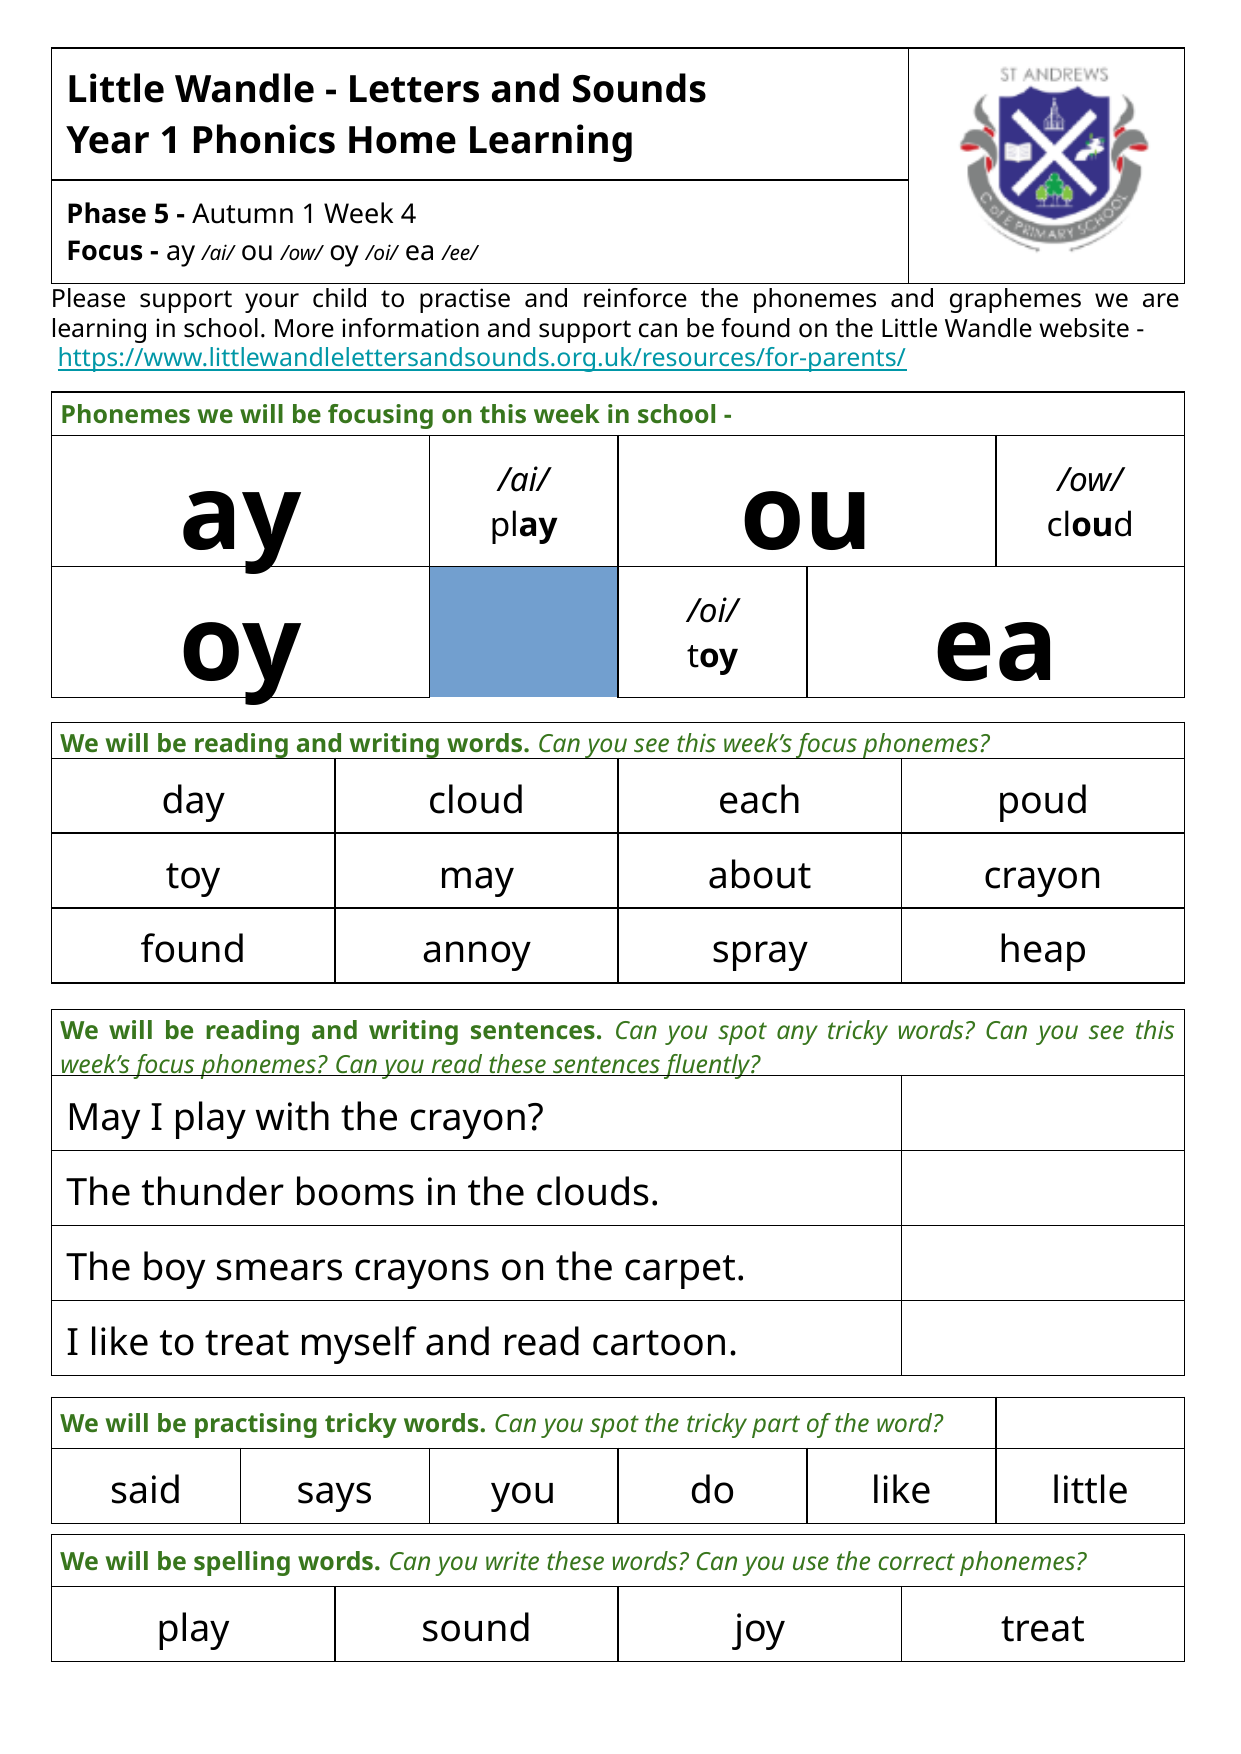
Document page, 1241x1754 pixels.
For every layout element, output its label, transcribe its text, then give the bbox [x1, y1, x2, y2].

table_cell Phase 5 - Autumn 1 Week 4 Focus - ay /ai/ ou /ow/ oy /oi/ ea /ee/ [52, 181, 908, 267]
table_cell little [997, 1449, 1184, 1523]
table_cell [902, 1151, 1184, 1225]
table_cell do [619, 1449, 806, 1523]
table_cell poud [902, 759, 1184, 832]
picture [939, 58, 1167, 260]
table_cell ou [619, 436, 995, 566]
table_header [997, 1398, 1184, 1448]
table_cell sound [336, 1587, 617, 1661]
table_cell [902, 1301, 1184, 1375]
table_cell I like to treat myself and read cartoon. [52, 1301, 901, 1375]
table_cell annoy [336, 909, 617, 982]
text_box Please support your child to practise and reinforce the phonemes and graphemes we are learning in school. More information and support can be found on the Little Wandle website - https://www.littlewandlelettersandsounds.org.uk/resources/for-parents/ [35, 267, 1197, 391]
table_header Phonemes we will be focusing on this week in school - [52, 393, 1184, 435]
table_cell [902, 1076, 1184, 1150]
table_cell you [430, 1449, 617, 1523]
table_cell play [52, 1587, 334, 1661]
table_cell /oi/ toy [619, 567, 806, 697]
table_header [909, 49, 1184, 267]
table_header We will be reading and writing sentences. Can you spot any tricky words? Can you see this week’s focus phonemes? Can you read these sentences fluently? [52, 1010, 1184, 1075]
table_cell May I play with the crayon? [52, 1076, 901, 1150]
table_cell said [52, 1449, 240, 1523]
table_cell cloud [336, 759, 617, 832]
table_cell heap [902, 909, 1184, 982]
table_cell found [52, 909, 334, 982]
table_cell toy [52, 834, 334, 907]
table_cell /ow/ cloud [997, 436, 1184, 566]
table_header We will be spelling words. Can you write these words? Can you use the correct phonemes? [52, 1535, 1184, 1586]
table_cell /ai/ play [430, 436, 617, 566]
table_cell joy [619, 1587, 901, 1661]
table_cell crayon [902, 834, 1184, 907]
table_header We will be practising tricky words. Can you spot the tricky part of the word? [52, 1398, 995, 1448]
table_cell spray [619, 909, 901, 982]
table_cell oy [52, 567, 429, 697]
table_cell like [808, 1449, 995, 1523]
table_cell ay [52, 436, 429, 566]
table_header We will be reading and writing words. Can you see this week’s focus phonemes? [52, 723, 1184, 758]
table_cell ea [808, 567, 1184, 697]
table_cell may [336, 834, 617, 907]
table_cell treat [902, 1587, 1184, 1661]
table_cell The thunder booms in the clouds. [52, 1151, 901, 1225]
table_cell each [619, 759, 901, 832]
table_header Little Wandle - Letters and Sounds Year 1 Phonics Home Learning [52, 49, 908, 179]
table_cell about [619, 834, 901, 907]
table_cell The boy smears crayons on the carpet. [52, 1226, 901, 1300]
table_cell says [241, 1449, 429, 1523]
table_cell [902, 1226, 1184, 1300]
table_cell day [52, 759, 334, 832]
